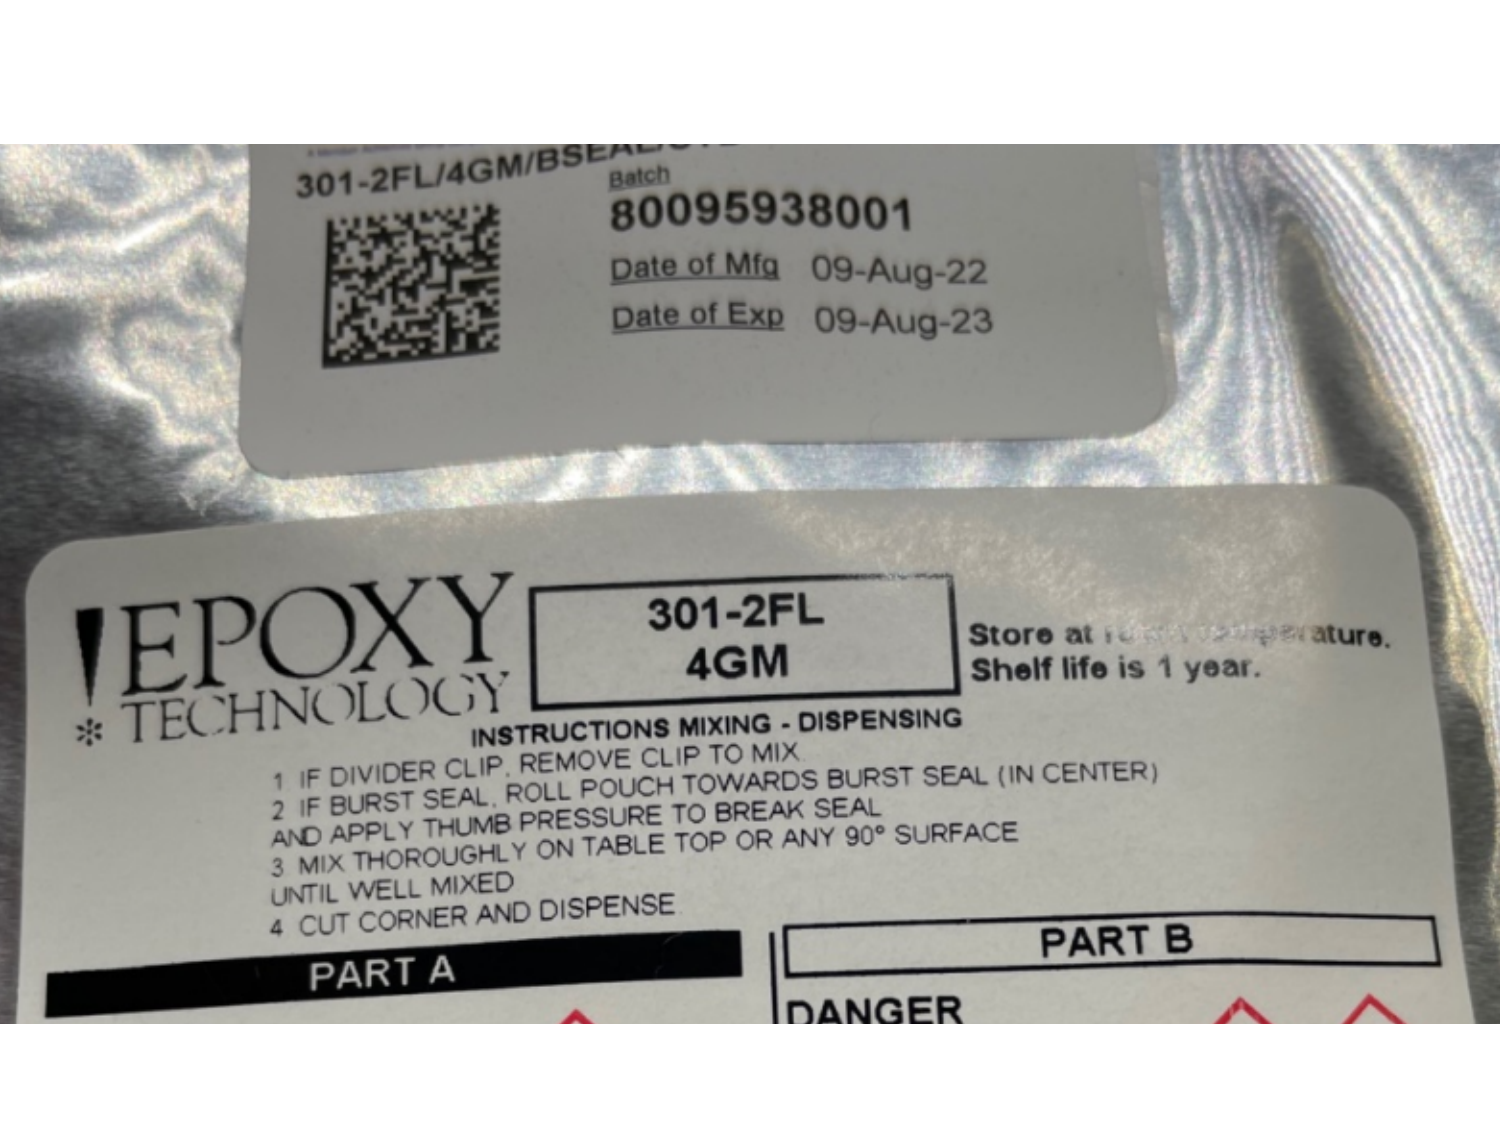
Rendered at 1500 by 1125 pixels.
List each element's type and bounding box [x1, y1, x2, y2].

list [0, 144, 1500, 1024]
